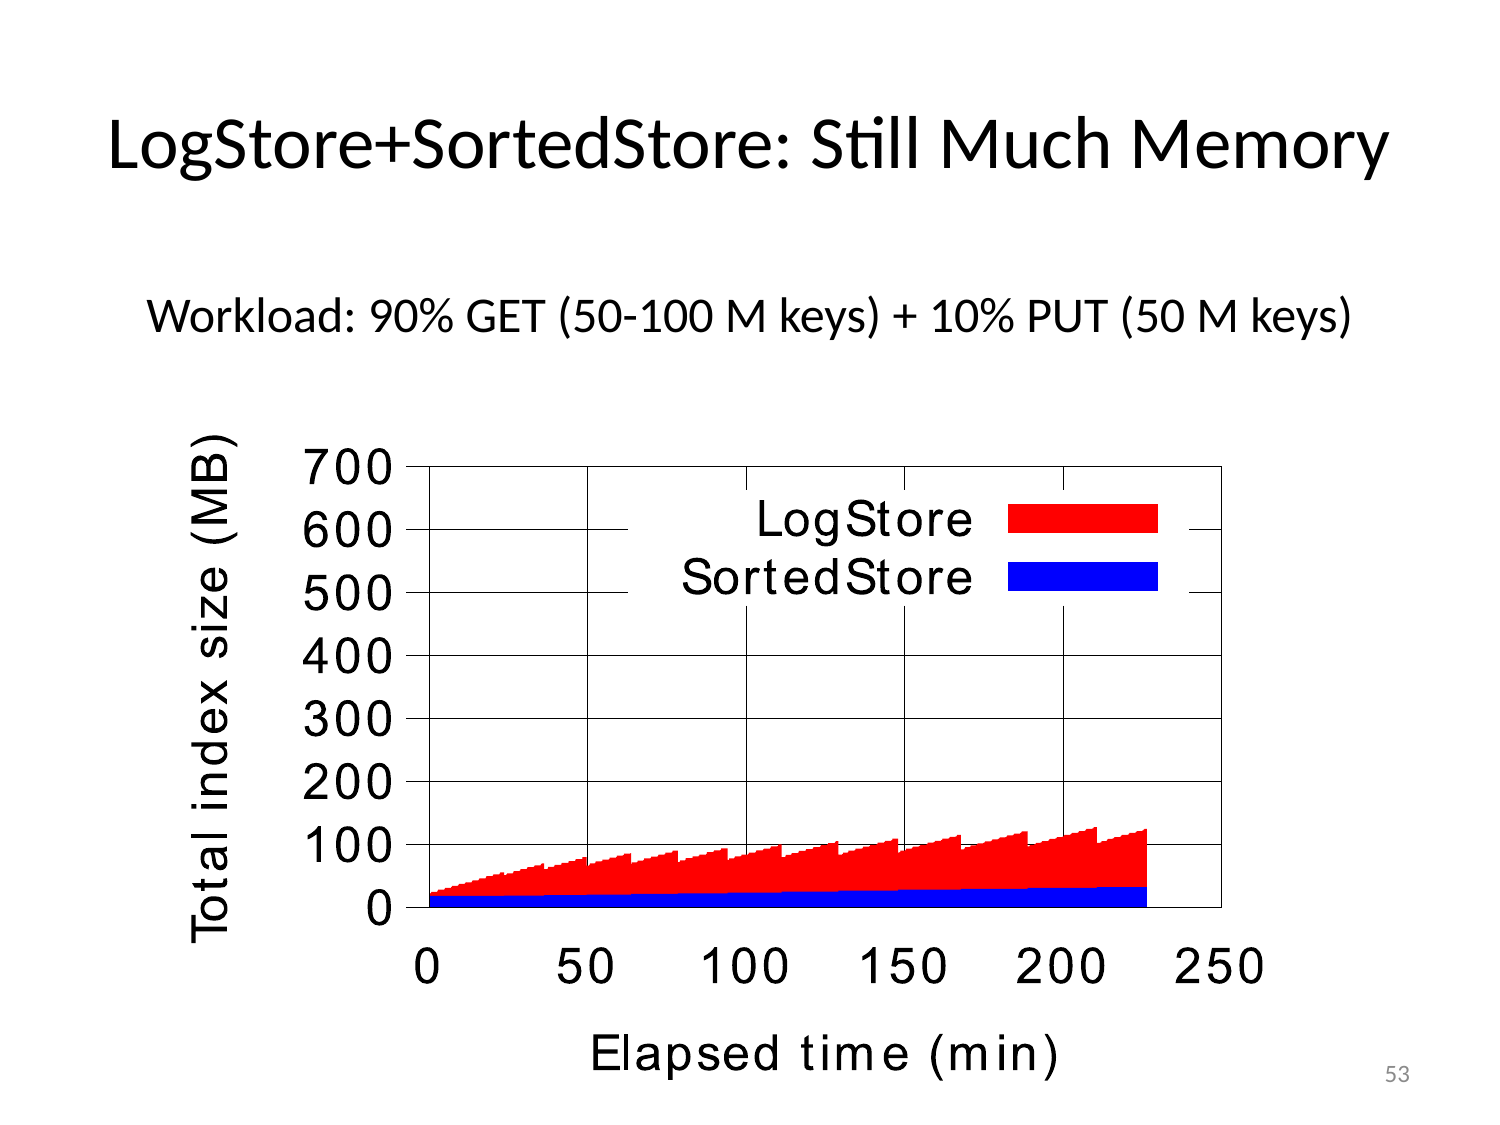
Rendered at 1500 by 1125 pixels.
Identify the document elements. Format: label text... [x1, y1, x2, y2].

slide_number 53 [1074, 1042, 1425, 1103]
picture [162, 399, 1319, 1092]
text_box Workload: 90% GET (50-100 M keys) + 10% PUT (50 M keys) [85, 235, 1415, 389]
title LogStore+SortedStore: Still Much Memory [75, 45, 1425, 233]
